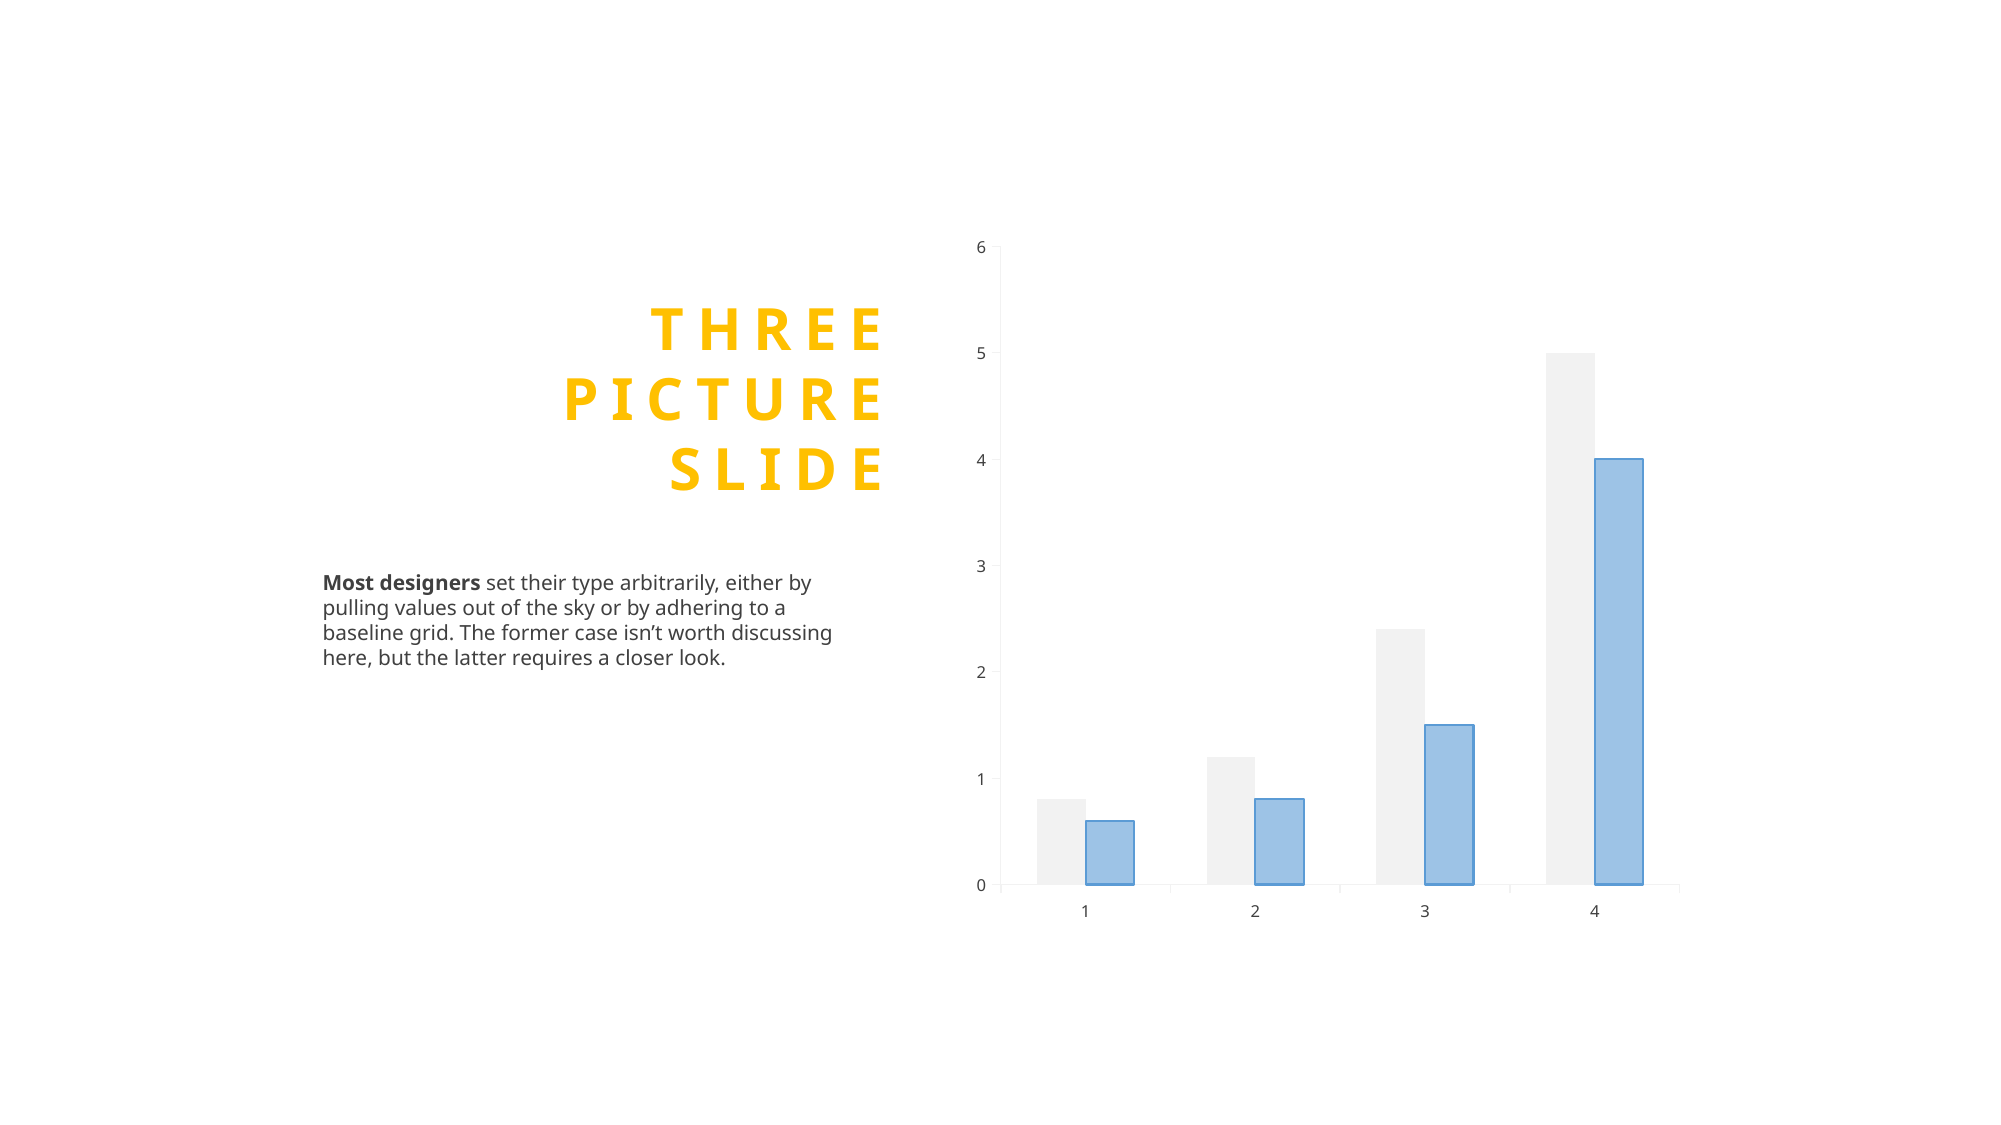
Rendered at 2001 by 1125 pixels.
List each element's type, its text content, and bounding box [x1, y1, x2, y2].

text_box Most designers set their type arbitrarily, either by pulling values out of the sky or by adhering to a baseline grid. The former case isn’t worth discussing here, but the latter requires a closer look. [307, 562, 886, 678]
chart [965, 202, 1693, 923]
text_box THREE PICTURE SLIDE [547, 284, 898, 510]
